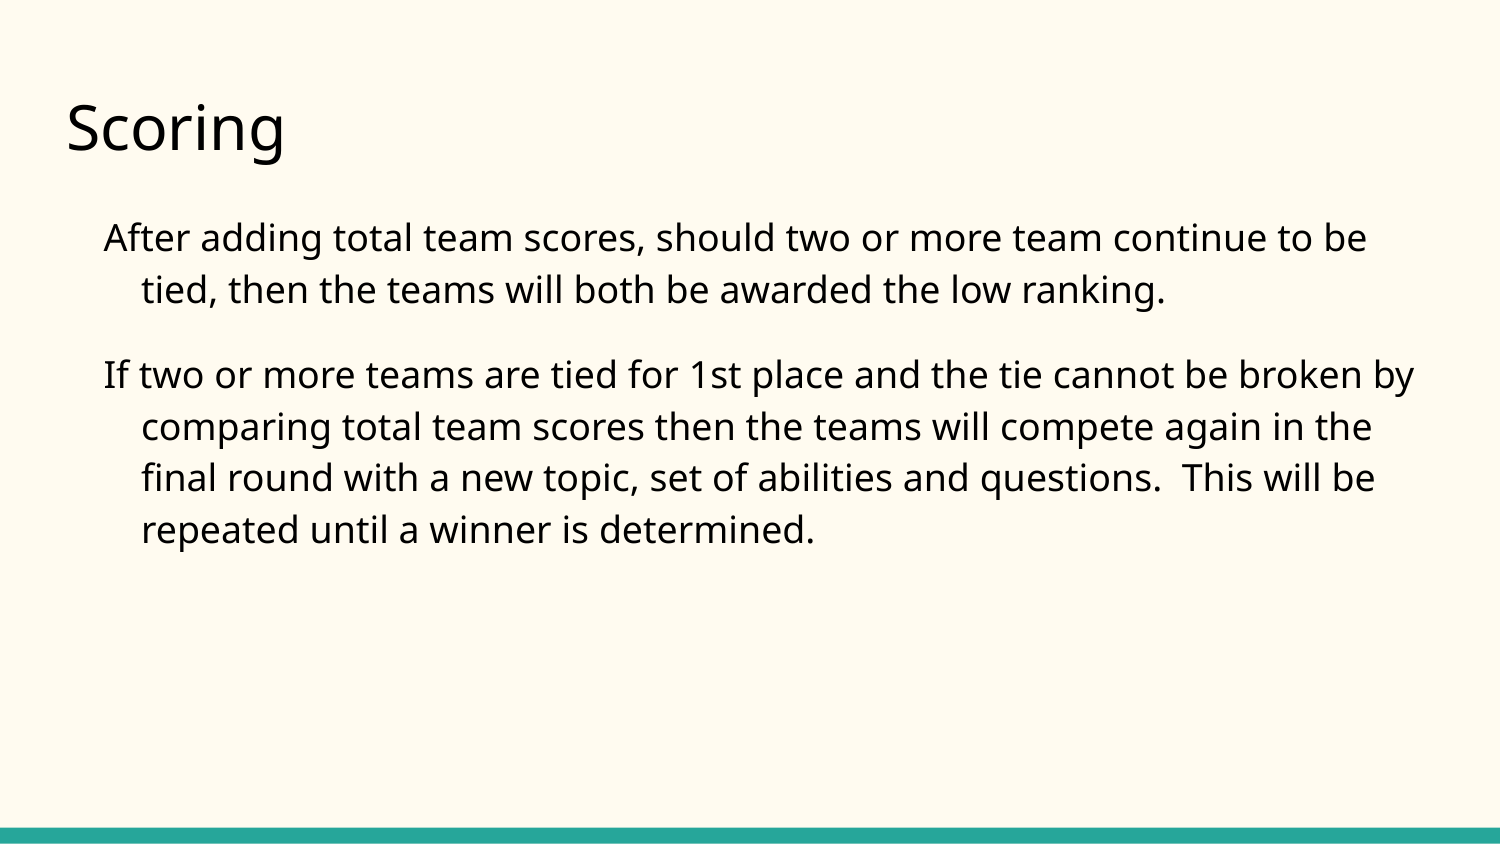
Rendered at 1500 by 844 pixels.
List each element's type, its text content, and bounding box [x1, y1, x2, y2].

list After adding total team scores, should two or more team continue to be tied, then the teams will both be awarded the low ranking. If two or more teams are tied for 1st place and the tie cannot be broken by comparing total team scores then the teams will compete again in the final round with a new topic, set of abilities and questions. This will be repeated until a winner is determined. [51, 192, 1449, 750]
title Scoring [51, 72, 1449, 174]
